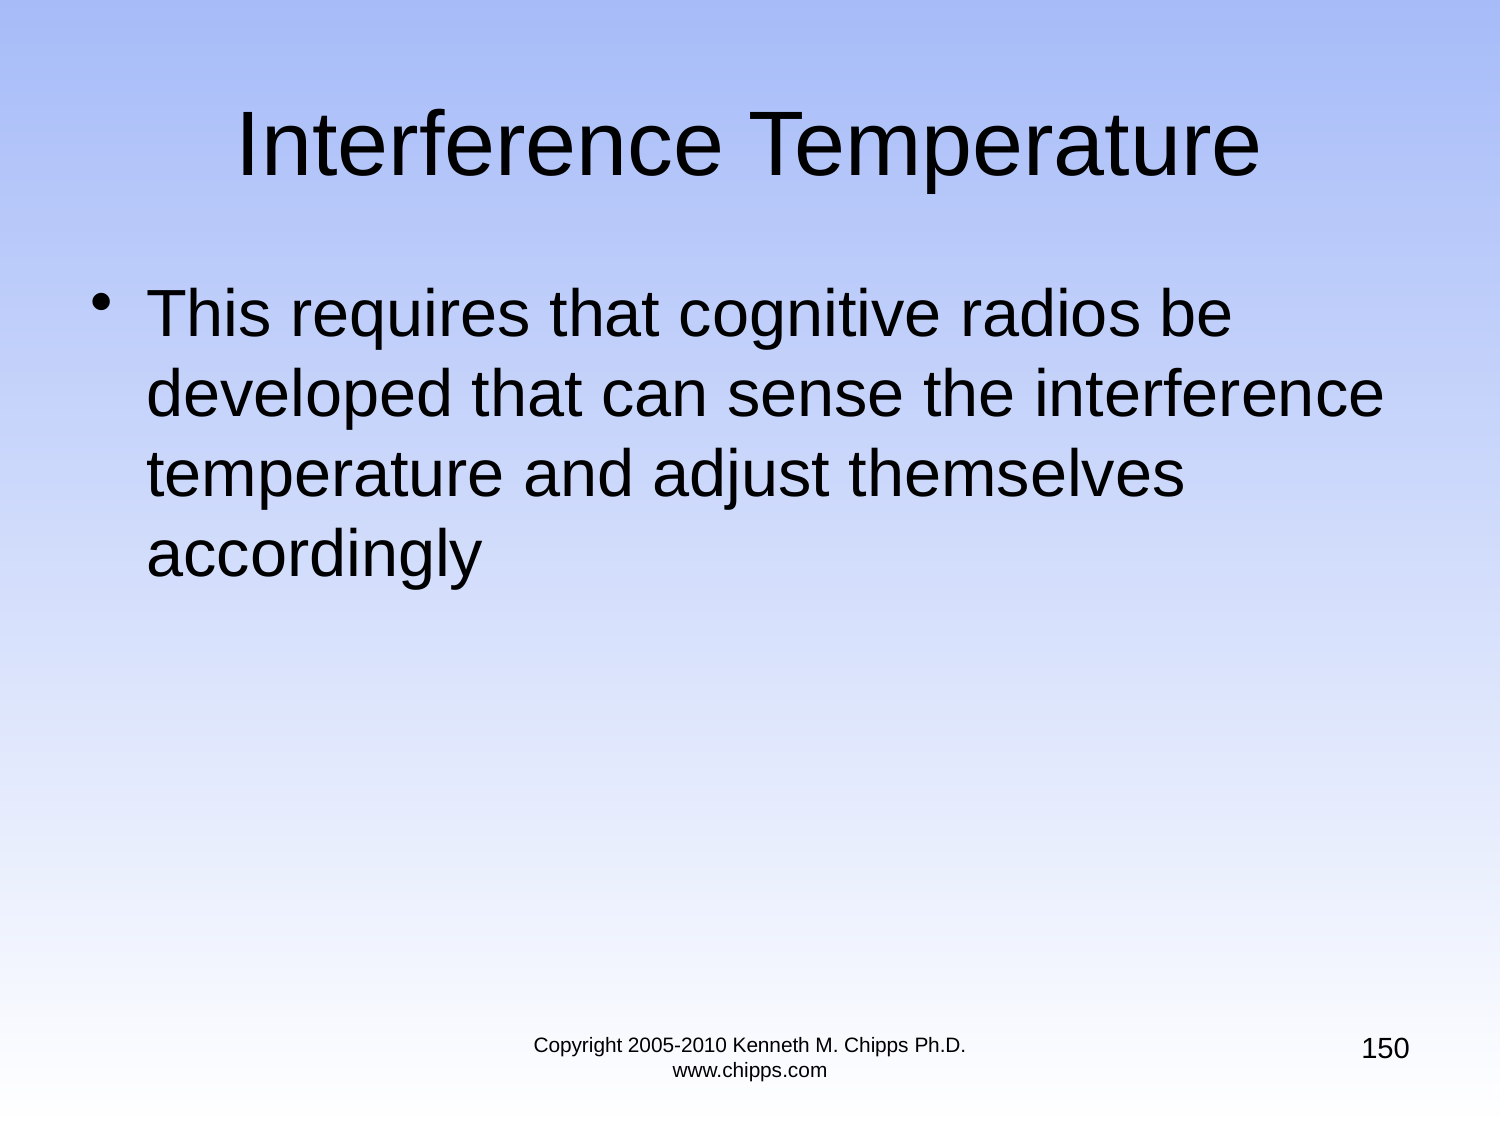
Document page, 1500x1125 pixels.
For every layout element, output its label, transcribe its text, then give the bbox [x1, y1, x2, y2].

slide_number 150 [1074, 1021, 1426, 1101]
list This requires that cognitive radios be developed that can sense the interference temperature and adjust themselves accordingly [75, 262, 1425, 1005]
slide_number 132 [0, 114, 75, 118]
slide_number 132 [1425, 114, 1500, 118]
title Interference Temperature [75, 45, 1425, 233]
footer Copyright 2005-2010 Kenneth M. Chipps Ph.D. www.chipps.com [449, 1024, 1051, 1103]
